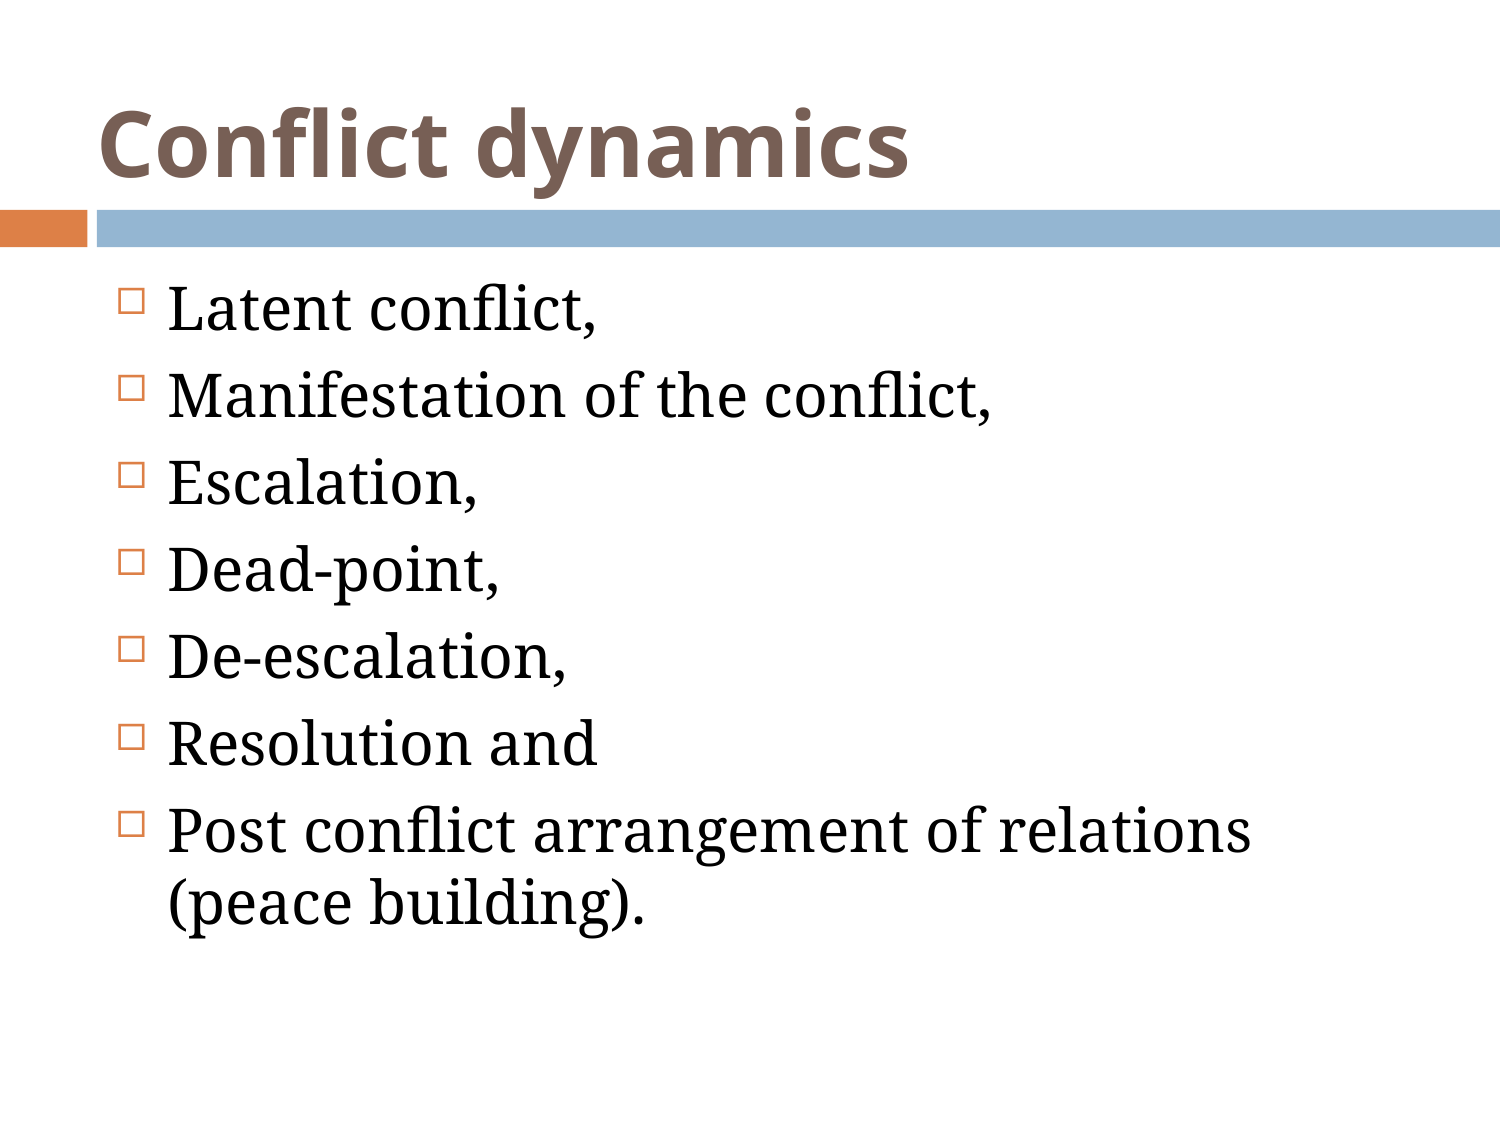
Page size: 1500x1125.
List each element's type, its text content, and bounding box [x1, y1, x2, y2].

text_box Conflict dynamics [81, 46, 1432, 235]
text_box Latent conflict, Manifestation of the conflict, Escalation, Dead-point, De-escalation, Resolution and Post conflict arrangement of relations (peace building). [100, 262, 1438, 1000]
